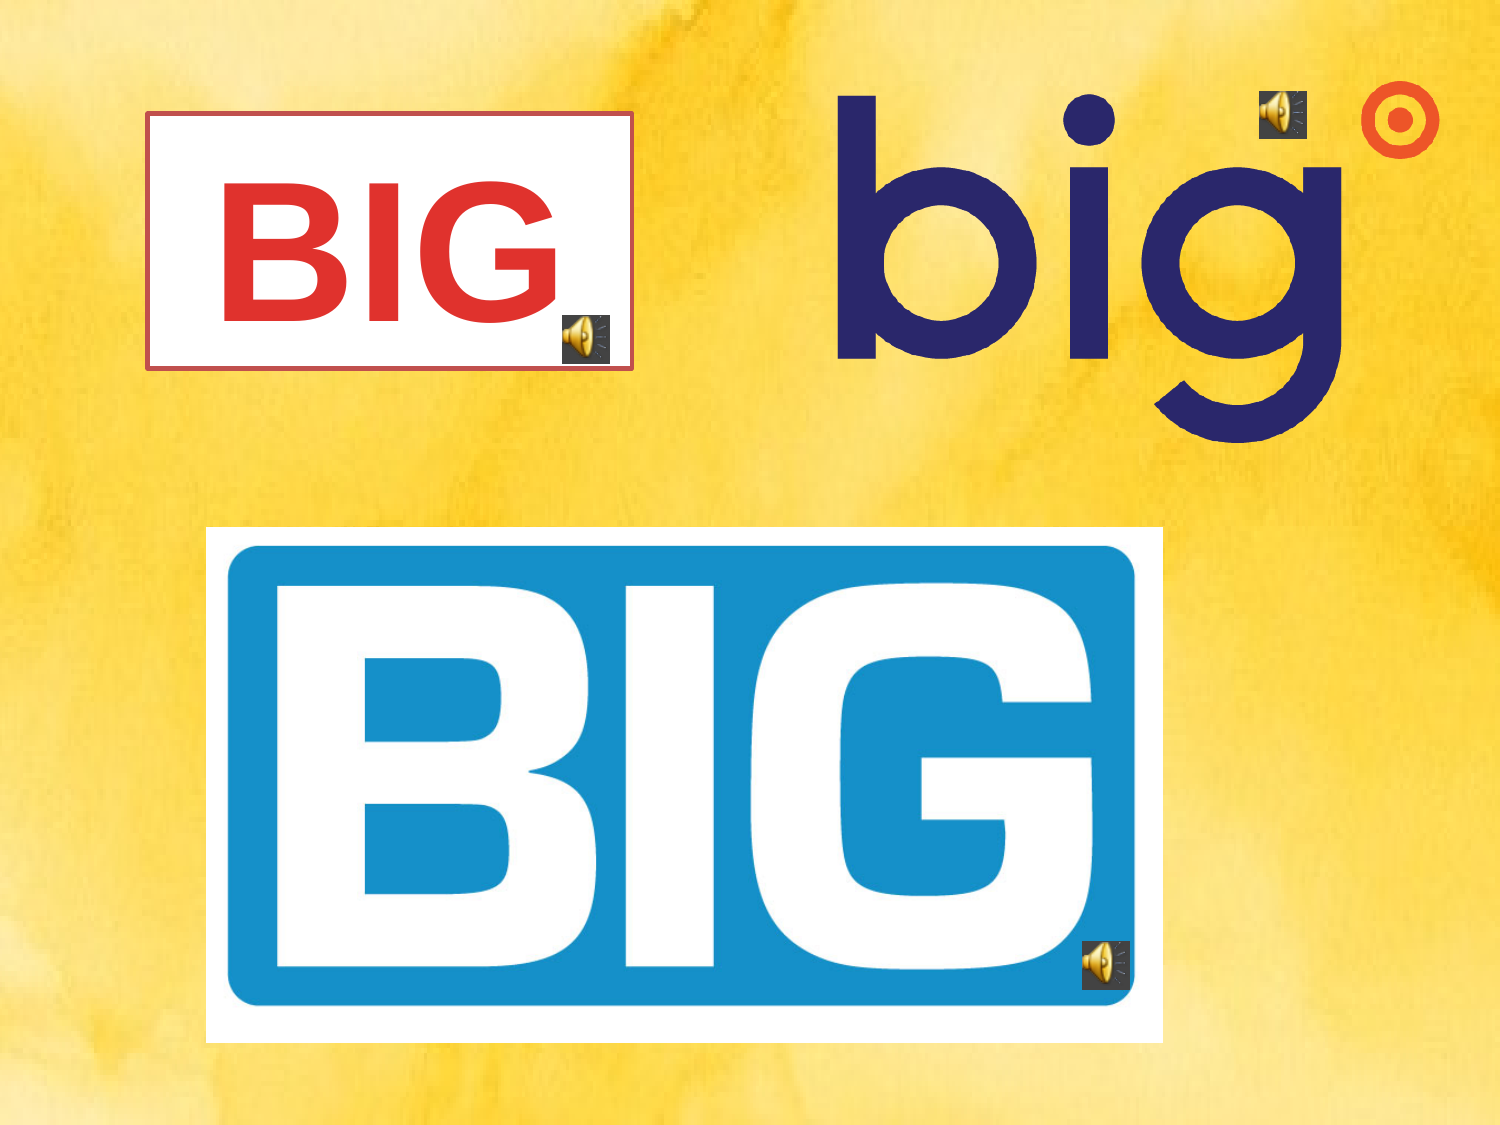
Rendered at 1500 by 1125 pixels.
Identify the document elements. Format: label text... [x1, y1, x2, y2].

text_box BIG [145, 111, 634, 371]
picture [0, 0, 1500, 1125]
